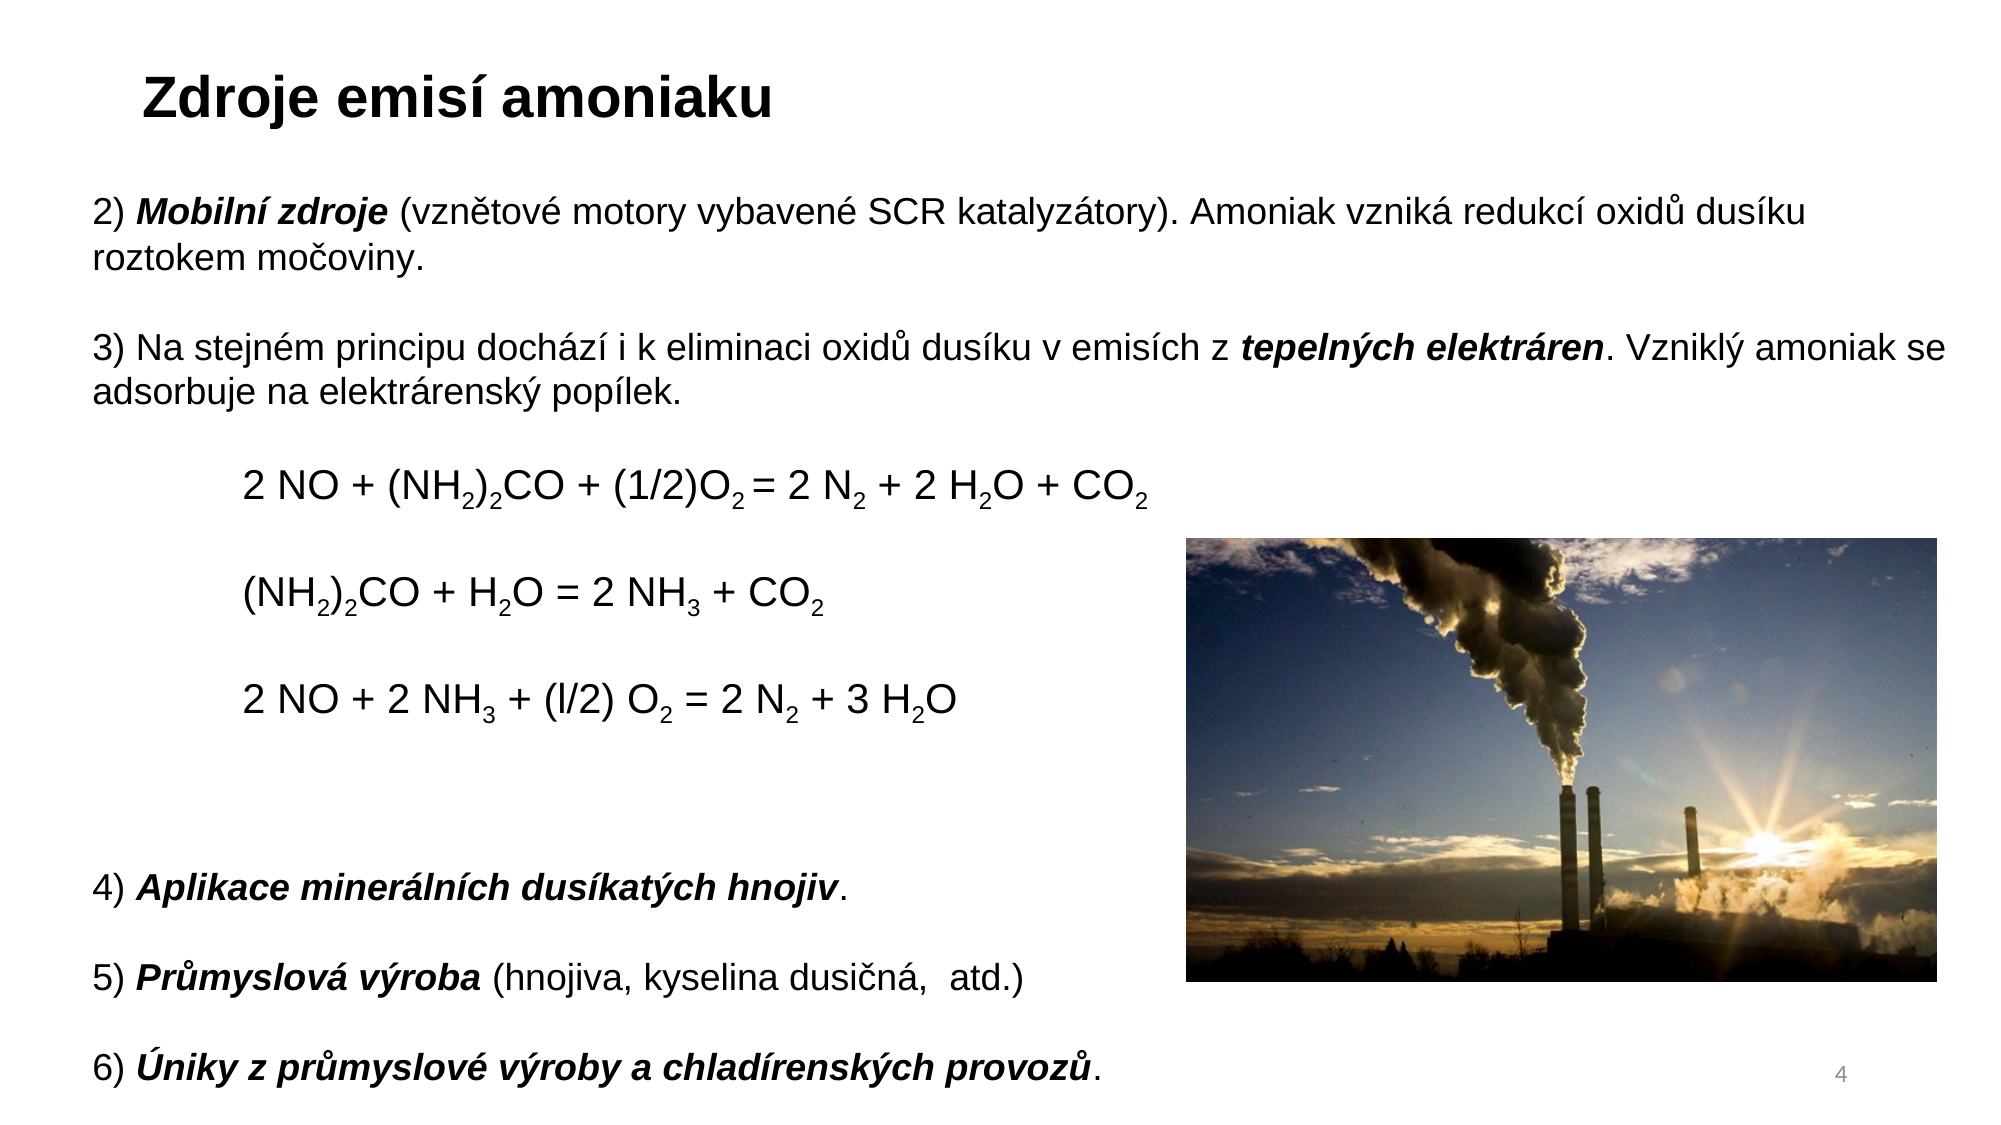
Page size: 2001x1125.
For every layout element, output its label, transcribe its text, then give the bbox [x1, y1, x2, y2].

text_box Zdroje emisí amoniaku [127, 51, 790, 137]
text_box 2) Mobilní zdroje (vznětové motory vybavené SCR katalyzátory). Amoniak vzniká redukcí oxidů dusíku roztokem močoviny. 3) Na stejném principu dochází i k eliminaci oxidů dusíku v emisích z tepelných elektráren. Vzniklý amoniak se adsorbuje na elektrárenský popílek. 2 NO + (NH2)2CO + (1/2)O2 = 2 N2 + 2 H2O + CO2 (NH2)2CO + H2O = 2 NH3 + CO2 2 NO + 2 NH3 + (l/2) O2 = 2 N2 + 3 H2O 4) Aplikace minerálních dusíkatých hnojiv. 5) Průmyslová výroba (hnojiva, kyselina dusičná, atd.) 6) Úniky z průmyslové výroby a chladírenských provozů. [77, 180, 1964, 1096]
picture [1186, 538, 1937, 982]
slide_number 4 [1412, 1042, 1863, 1103]
